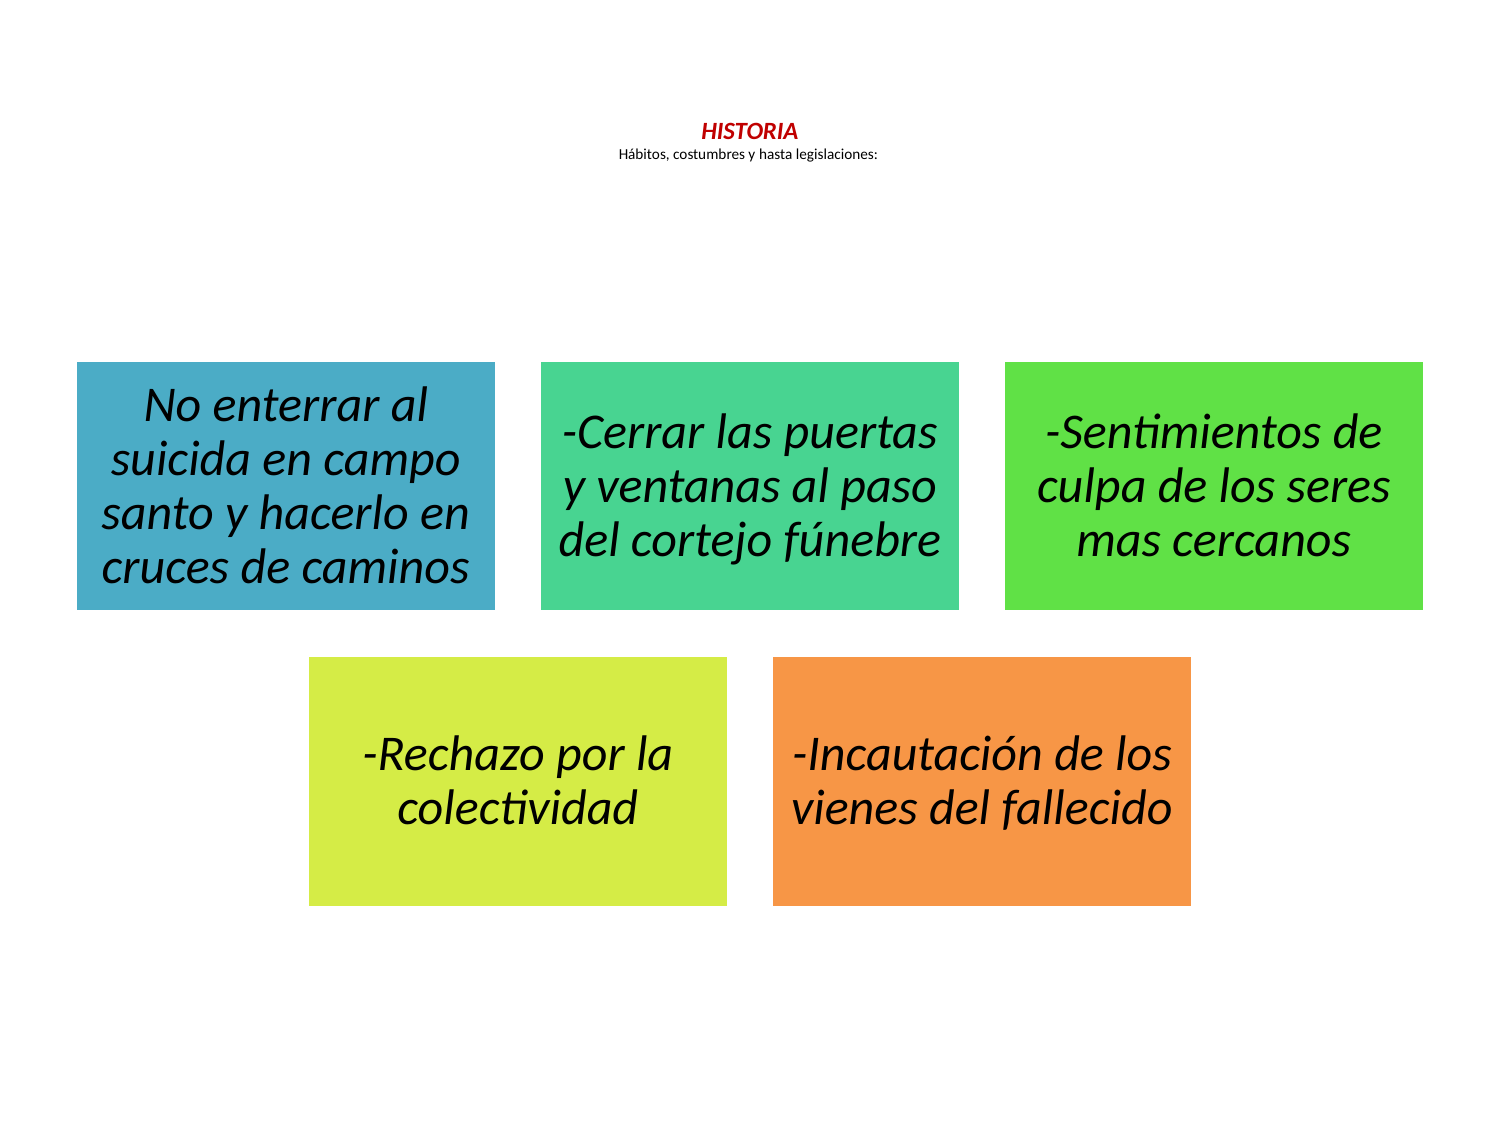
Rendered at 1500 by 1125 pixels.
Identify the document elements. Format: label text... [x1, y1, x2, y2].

title HISTORIA Hábitos, costumbres y hasta legislaciones: [75, 45, 1425, 233]
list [74, 262, 1426, 1006]
